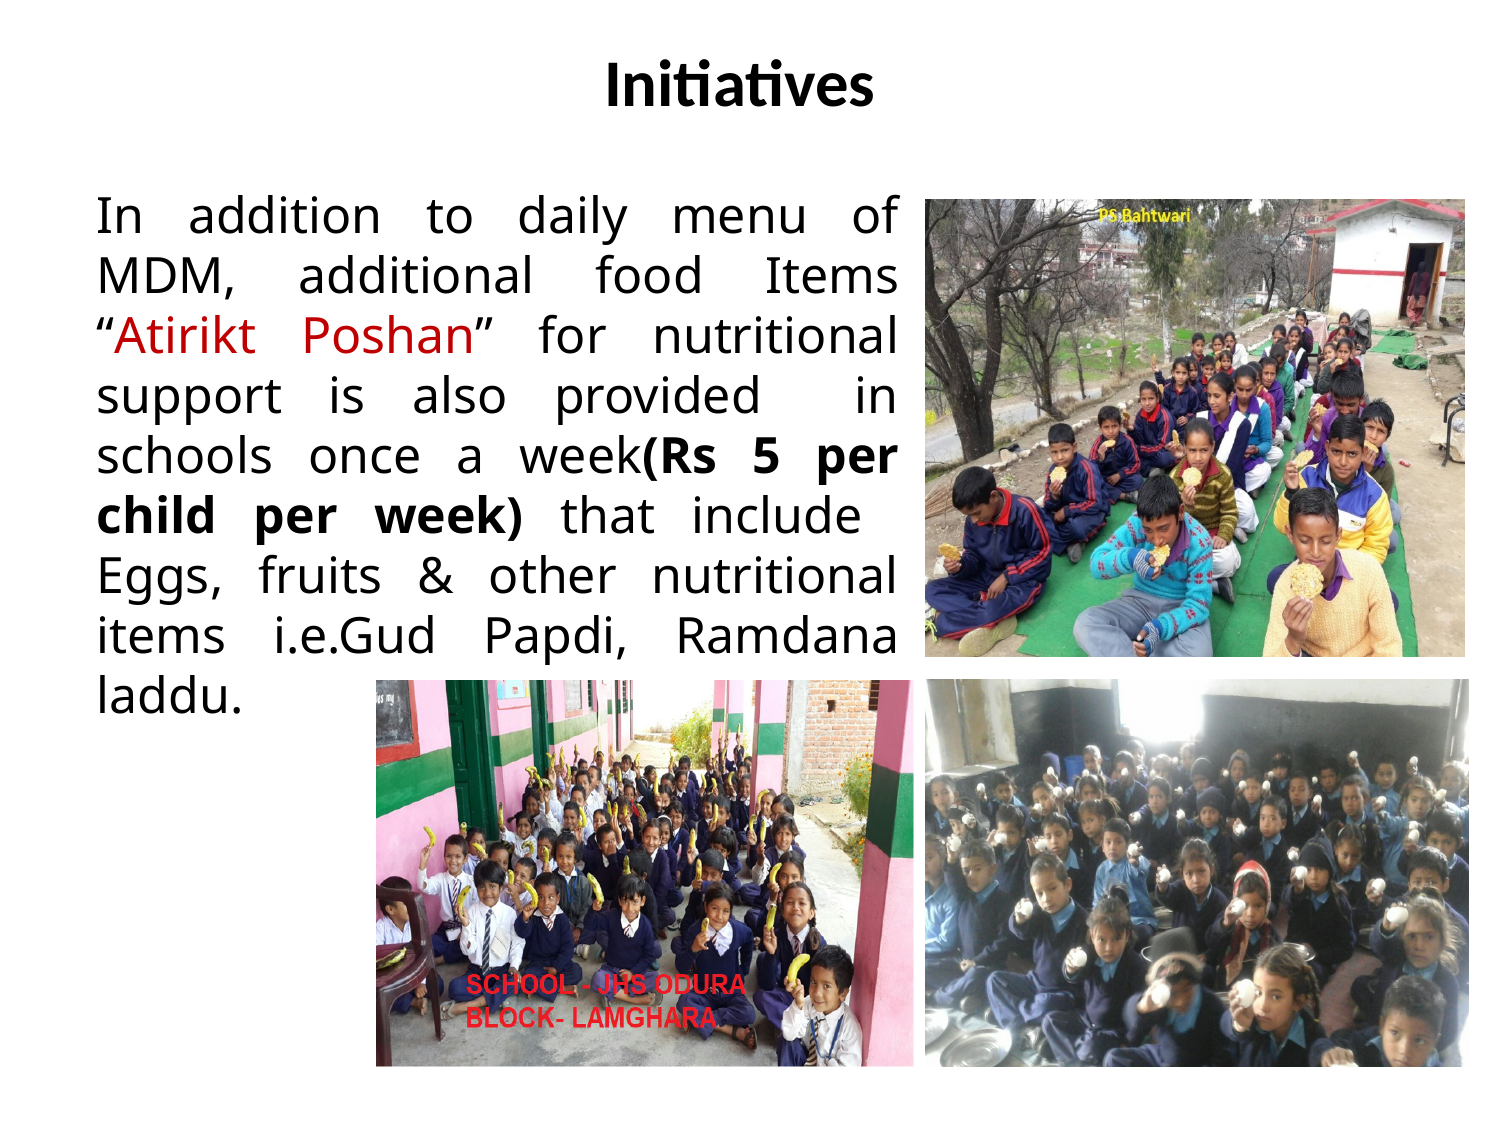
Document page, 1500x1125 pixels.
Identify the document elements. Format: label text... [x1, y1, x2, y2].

picture [925, 679, 1469, 1067]
text_box In addition to daily menu of MDM, additional food Items “Atirikt Poshan” for nutritional support is also provided in schools once a week(Rs 5 per child per week) that include Eggs, fruits & other nutritional items i.e.Gud Papdi, Ramdana laddu. [82, 175, 914, 731]
picture [925, 198, 1466, 657]
picture [374, 679, 915, 1067]
text_box Initiatives [58, 32, 1407, 128]
